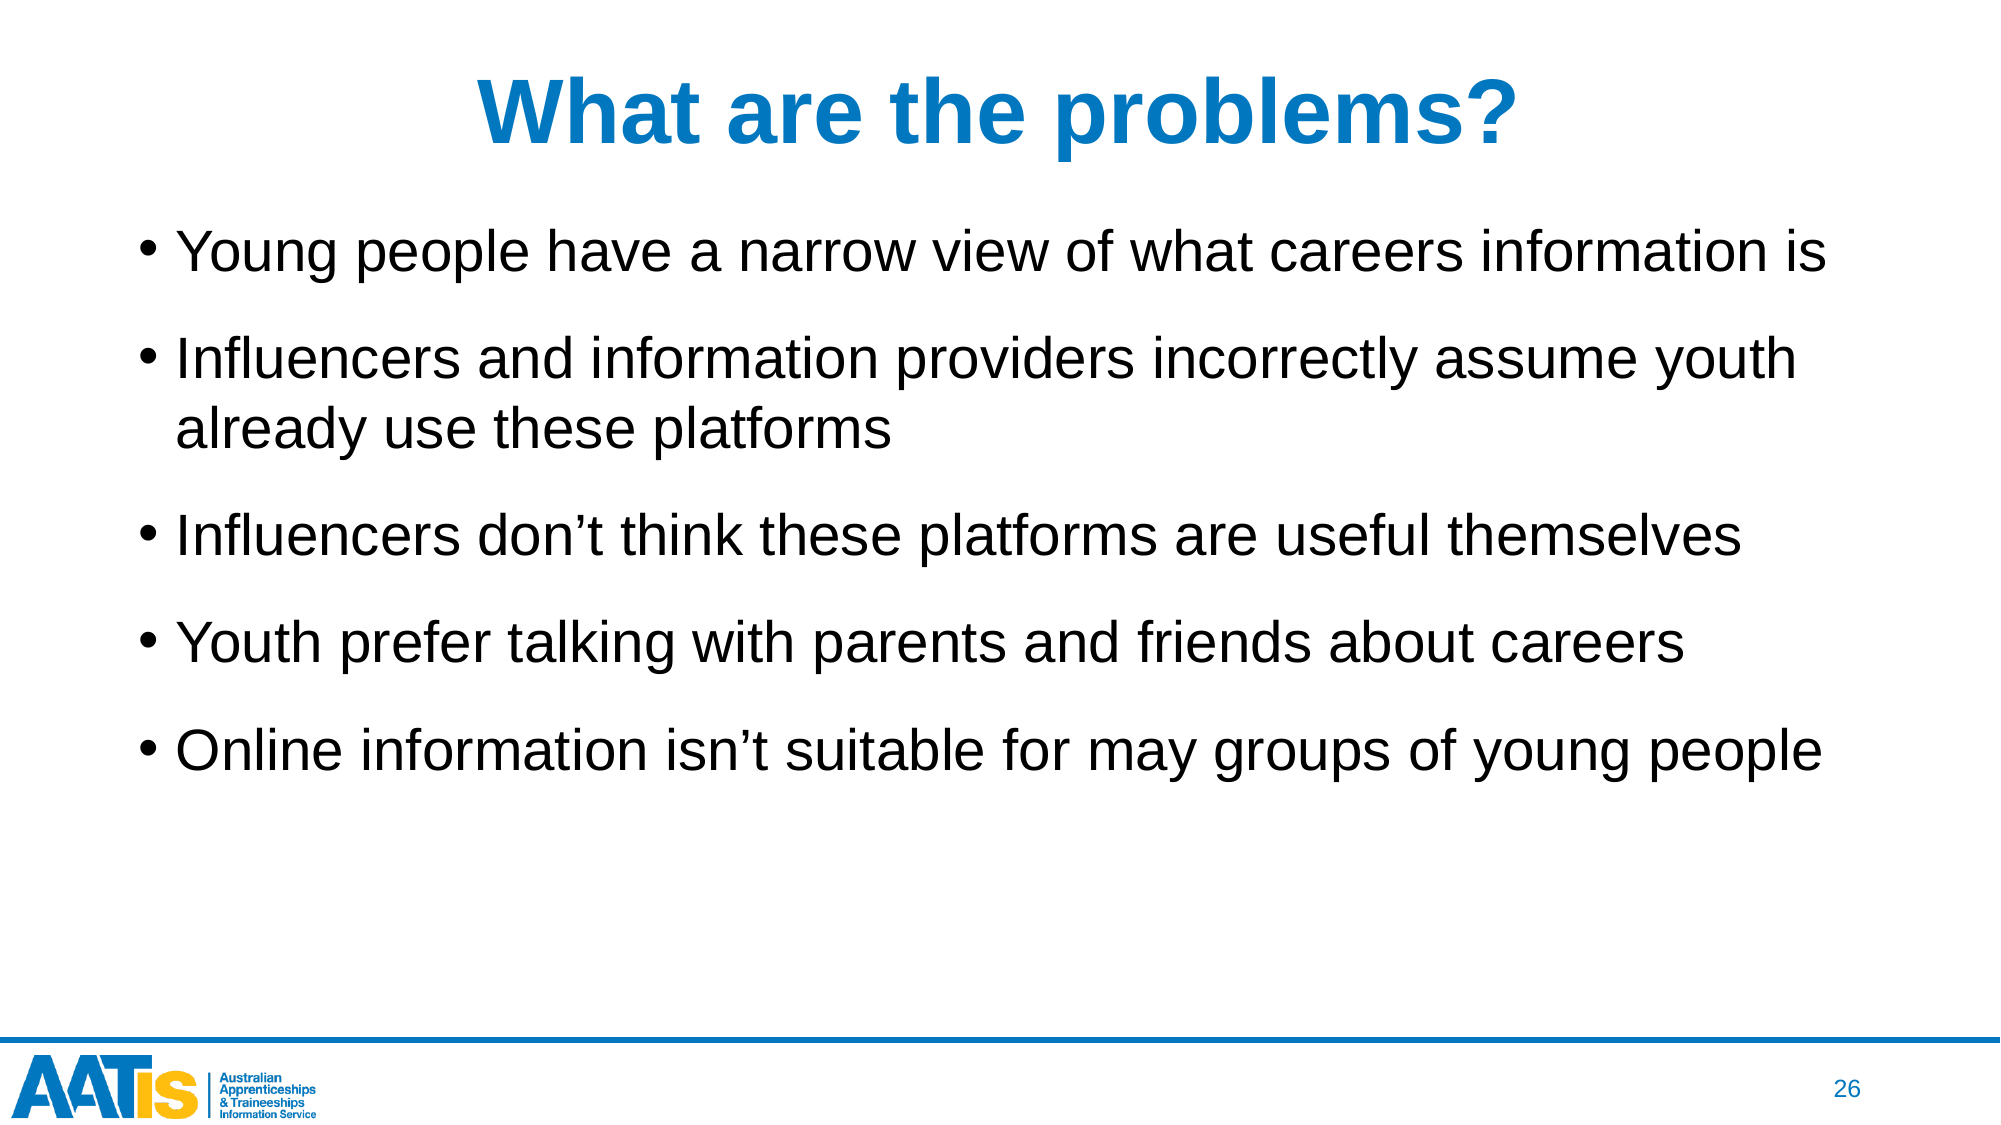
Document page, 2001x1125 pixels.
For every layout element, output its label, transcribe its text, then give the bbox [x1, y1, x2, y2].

text_box Young people have a narrow view of what careers information is Influencers and information providers incorrectly assume youth already use these platforms Influencers don’t think these platforms are useful themselves Youth prefer talking with parents and friends about careers Online information isn’t suitable for may groups of young people [123, 205, 1877, 993]
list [11, 1055, 316, 1119]
title What are the problems? [137, 29, 1863, 197]
slide_number 26 [1426, 1057, 1877, 1118]
